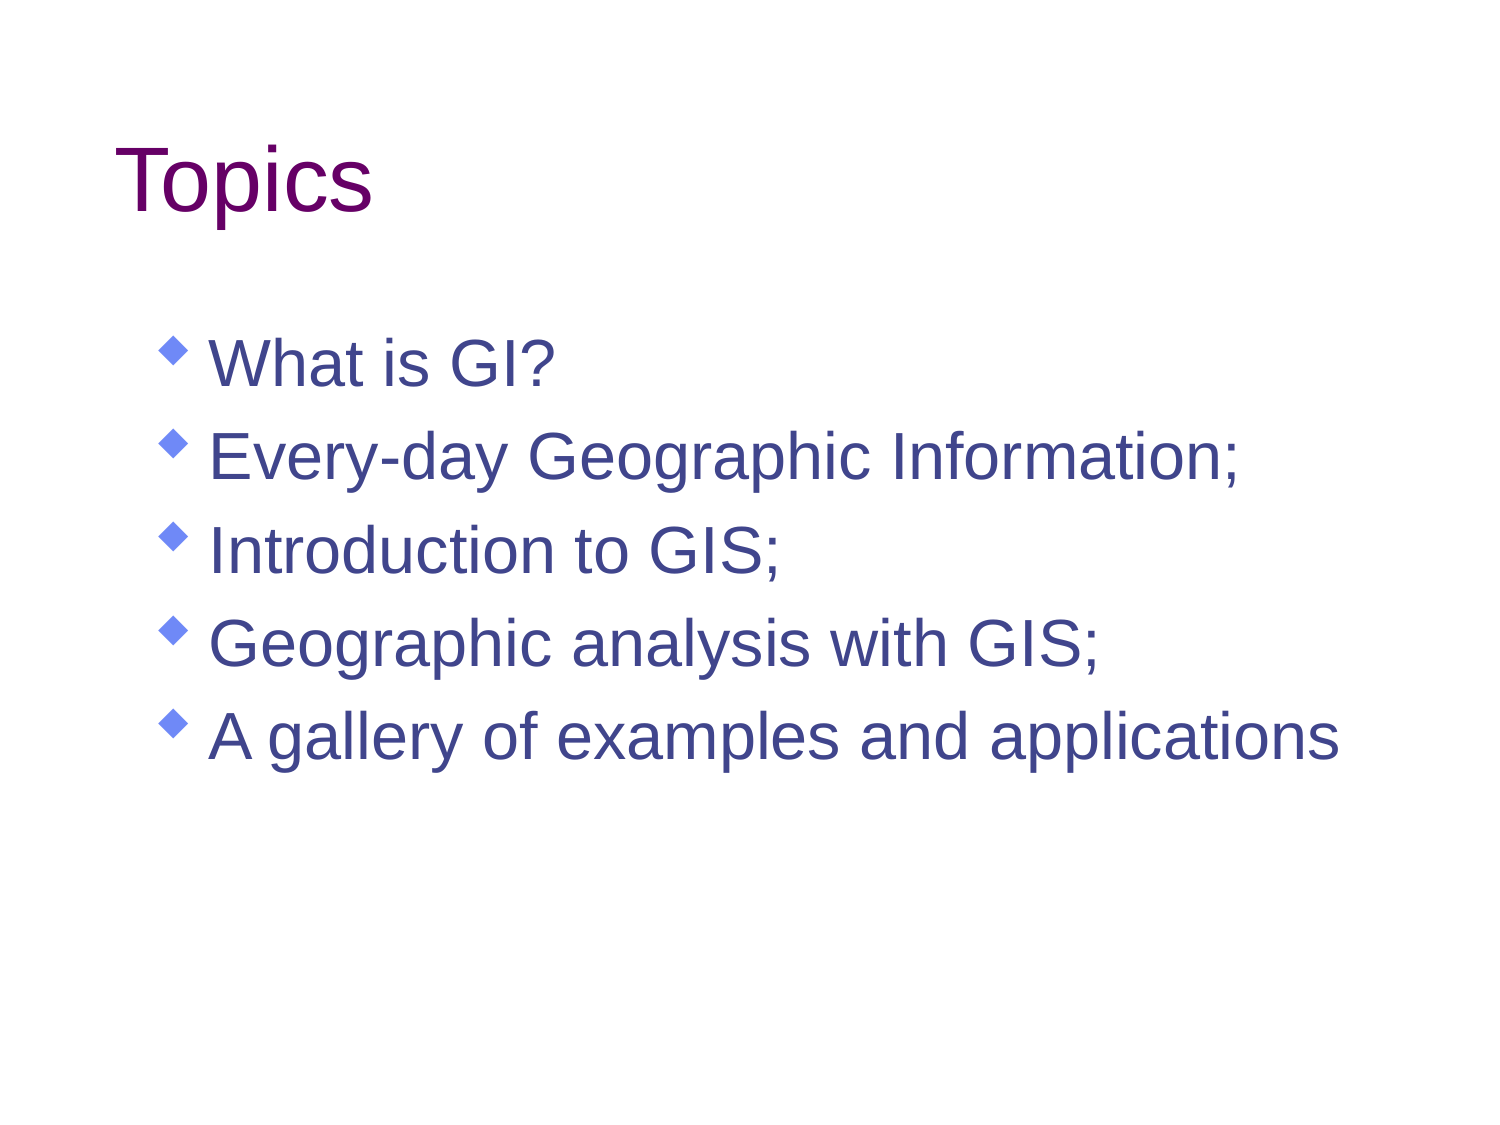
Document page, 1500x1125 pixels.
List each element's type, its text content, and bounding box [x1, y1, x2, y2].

title Topics [99, 49, 1376, 238]
list What is GI? Every-day Geographic Information; Introduction to GIS; Geographic analysis with GIS; A gallery of examples and applications [137, 312, 1413, 988]
